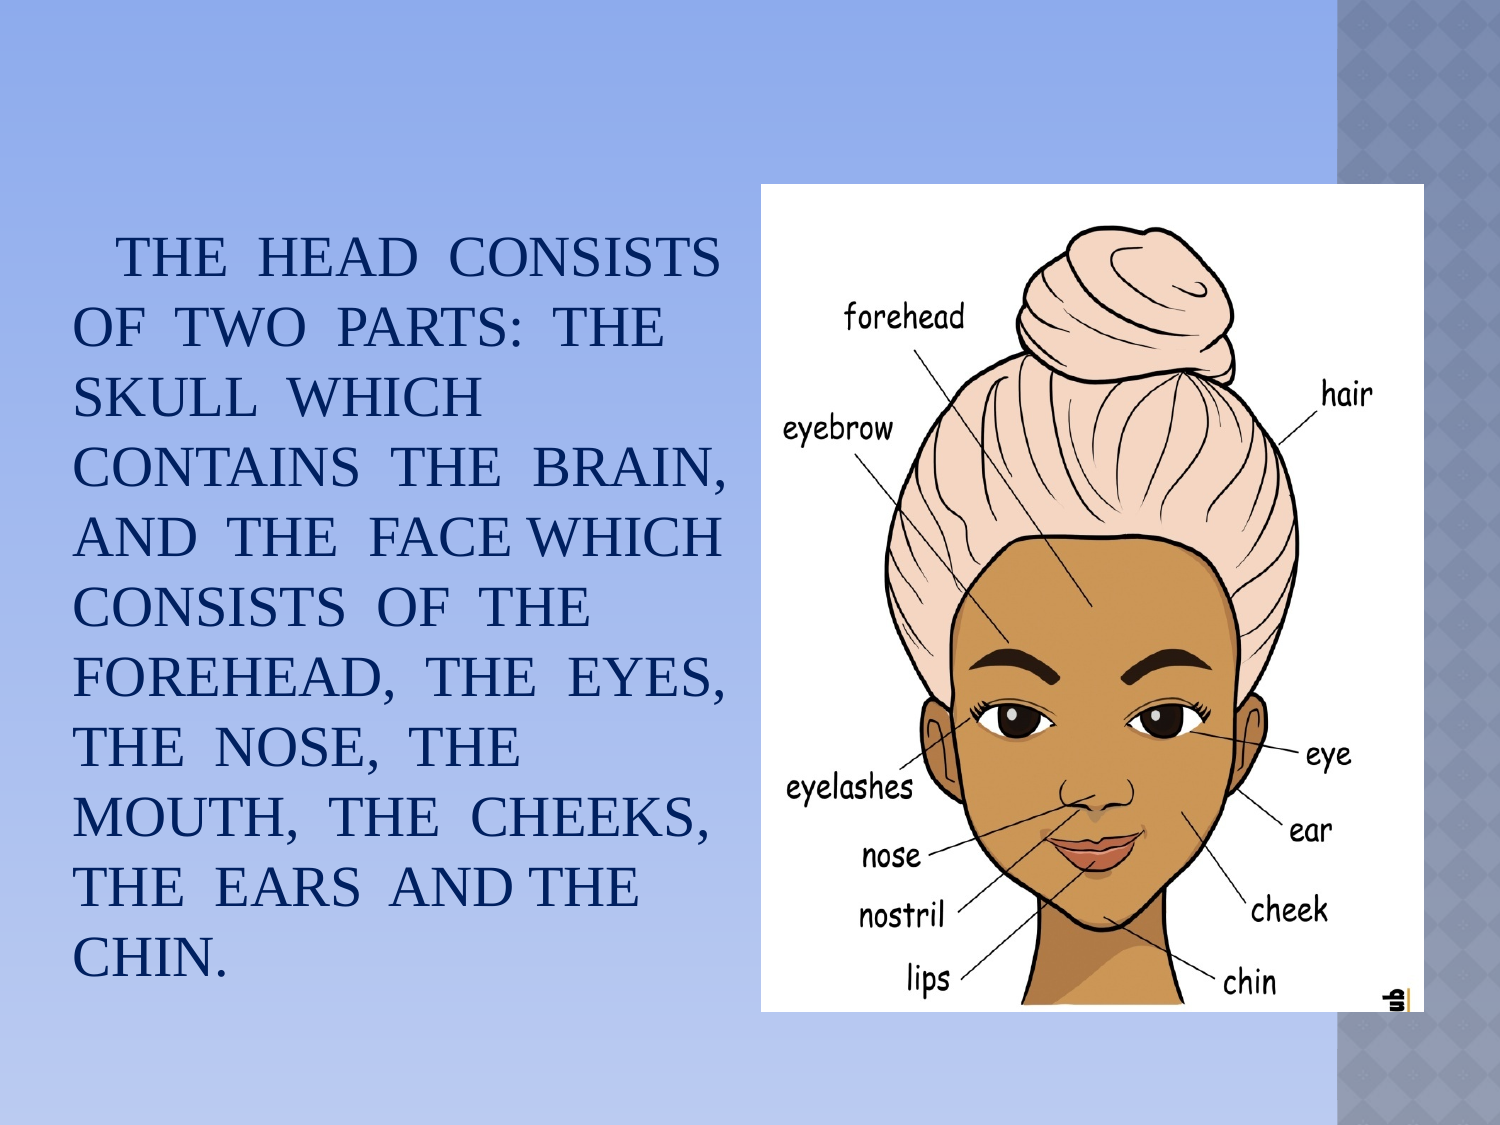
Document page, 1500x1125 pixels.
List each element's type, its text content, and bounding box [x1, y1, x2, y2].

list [761, 183, 1424, 1012]
title The head consists of two parts: the skull which contains the brain, and the face which consists of the forehead, the eyes, the nose, the mouth, the cheeks, the ears and the chin. [64, 137, 762, 988]
